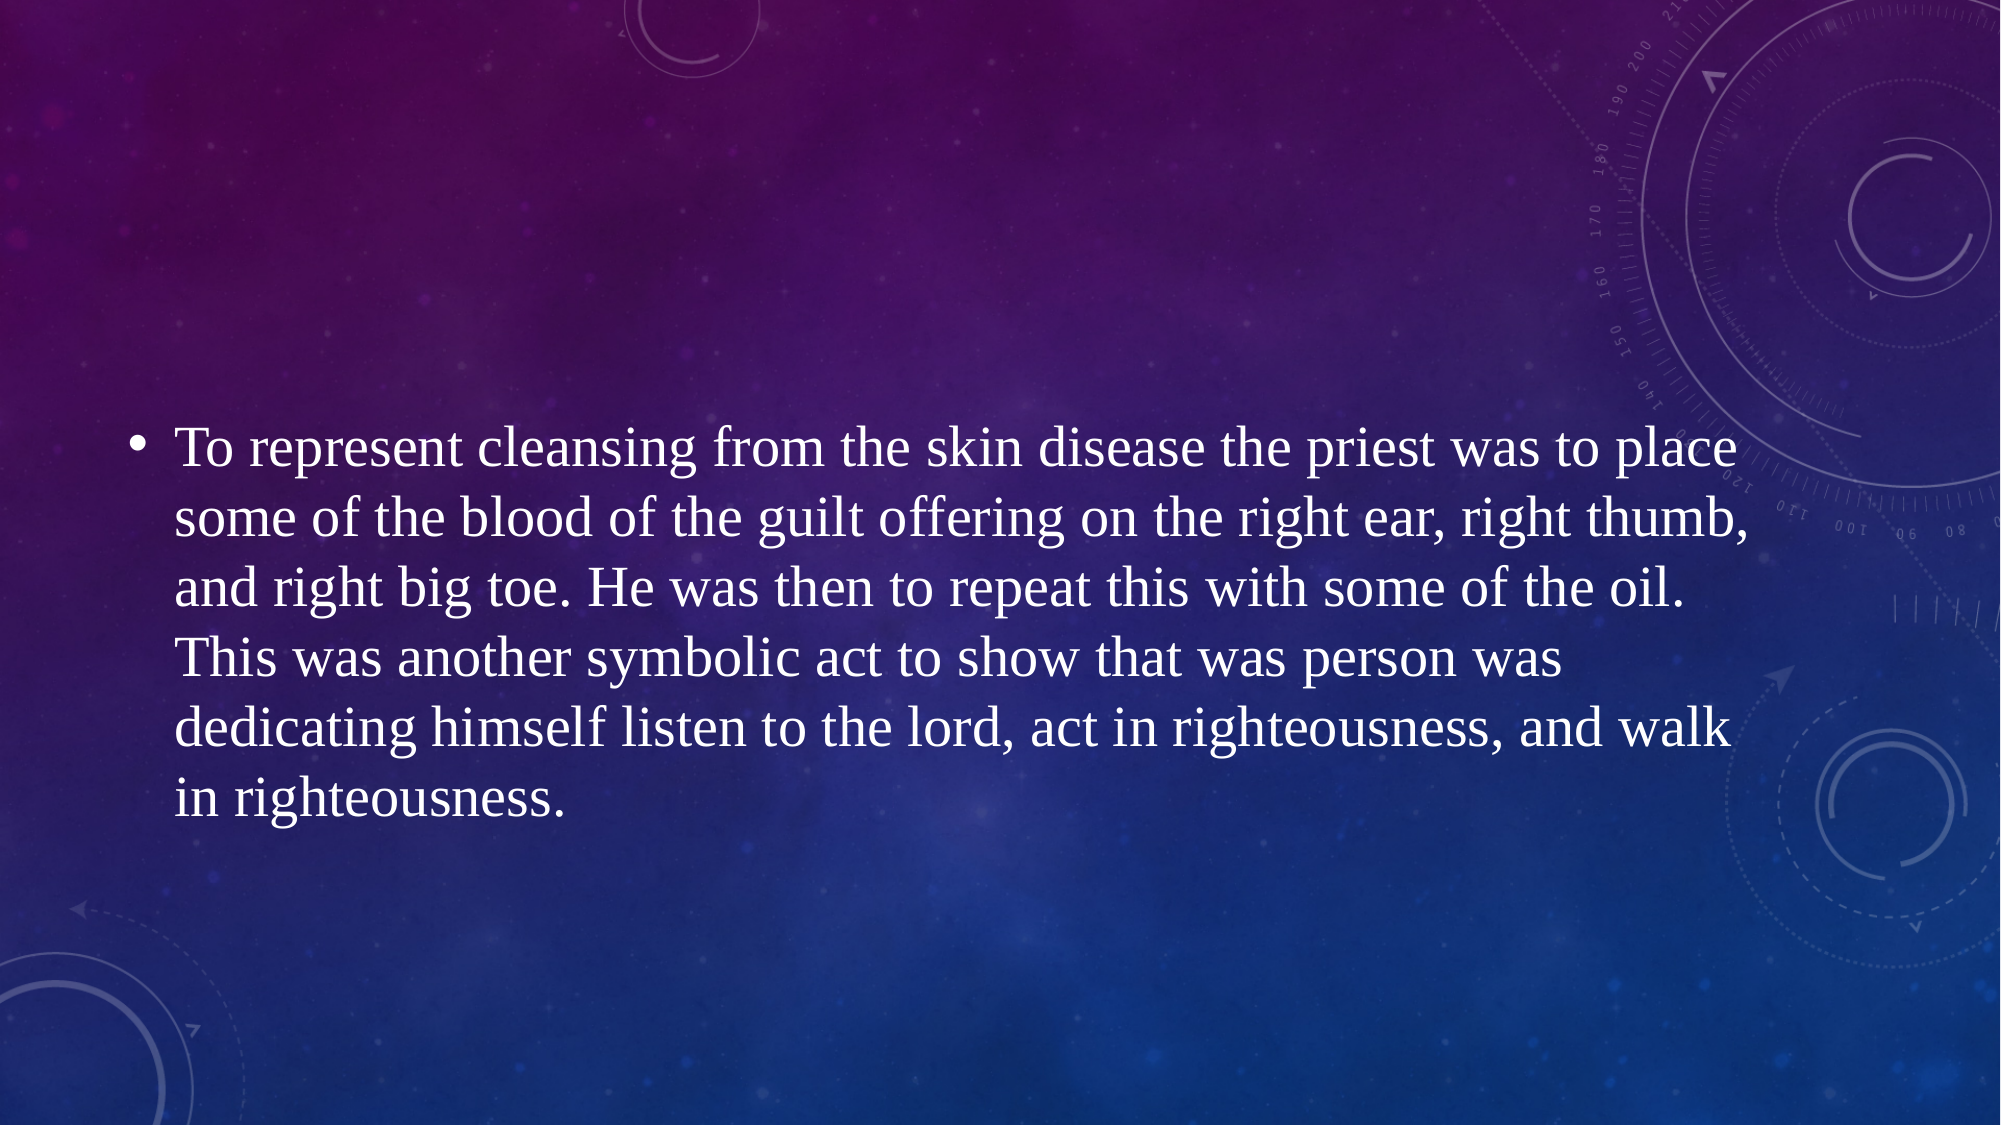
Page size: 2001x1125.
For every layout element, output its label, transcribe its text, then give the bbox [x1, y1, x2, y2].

picture [0, 0, 2001, 1125]
list To represent cleansing from the skin disease the priest was to place some of the blood of the guilt offering on the right ear, right thumb, and right big toe. He was then to repeat this with some of the oil. This was another symbolic act to show that was person was dedicating himself listen to the lord, act in righteousness, and walk in righteousness. [112, 351, 1775, 950]
